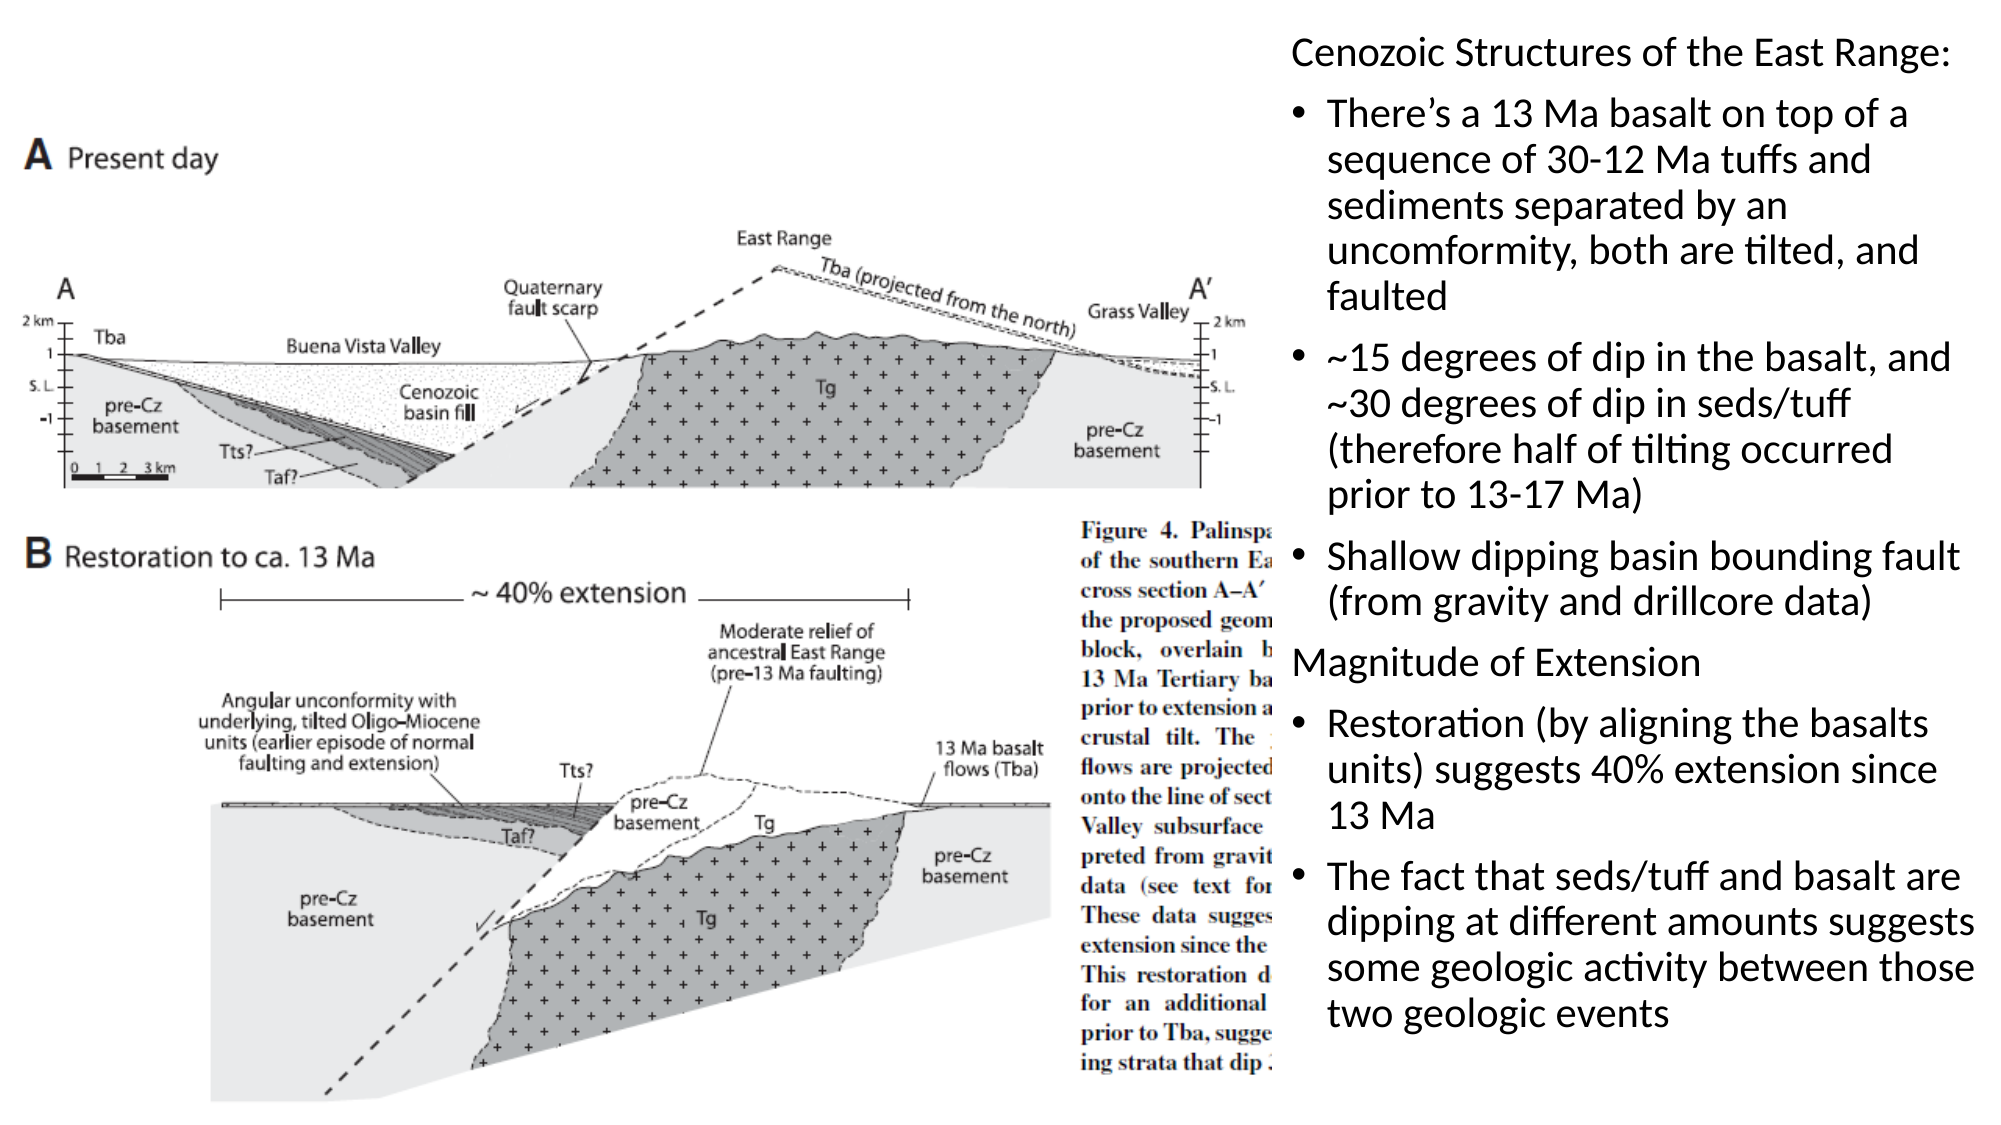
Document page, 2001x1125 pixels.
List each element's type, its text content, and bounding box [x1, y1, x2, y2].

list Cenozoic Structures of the East Range: There’s a 13 Ma basalt on top of a sequence of 30-12 Ma tuffs and sediments separated by an uncomformity, both are tilted, and faulted ~15 degrees of dip in the basalt, and ~30 degrees of dip in seds/tuff (therefore half of tilting occurred prior to 13-17 Ma) Shallow dipping basin bounding fault (from gravity and drillcore data) Magnitude of Extension Restoration (by aligning the basalts units) suggests 40% extension since 13 Ma The fact that seds/tuff and basalt are dipping at different amounts suggests some geologic activity between those two geologic events [1276, 22, 2000, 1066]
picture [0, 132, 1272, 1125]
